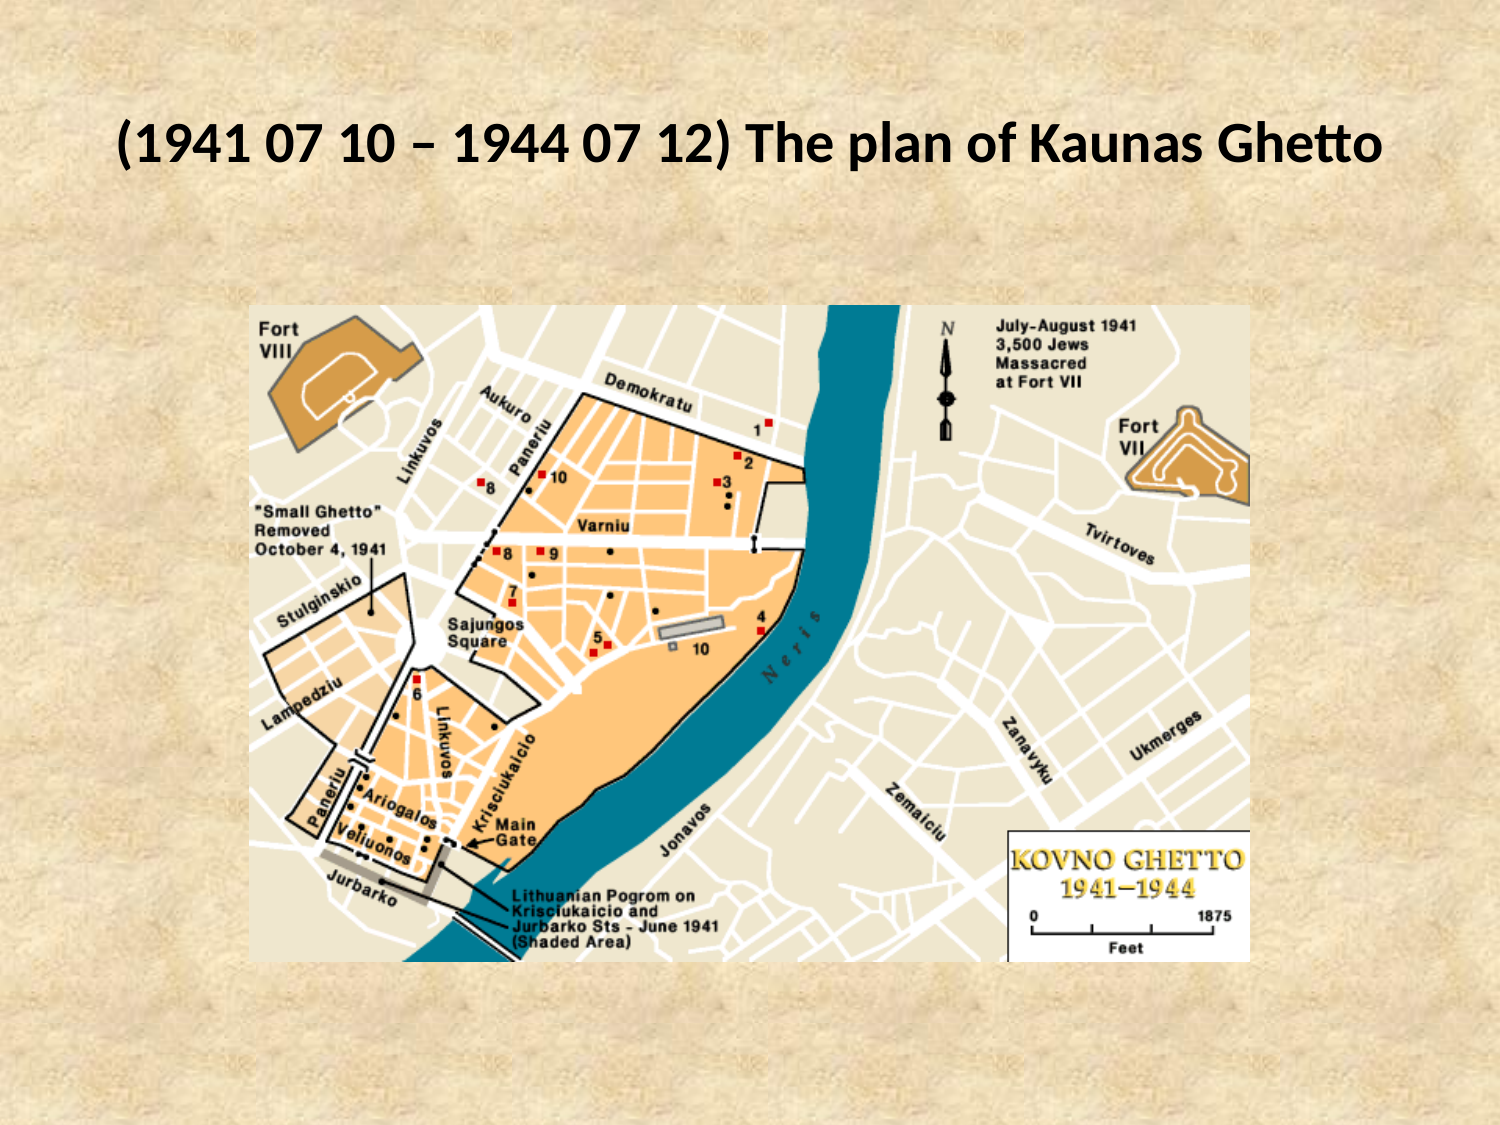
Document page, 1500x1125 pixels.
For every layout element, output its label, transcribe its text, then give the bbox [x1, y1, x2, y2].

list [249, 305, 1251, 963]
picture [0, 0, 1500, 1125]
title (1941 07 10 – 1944 07 12) The plan of Kaunas Ghetto [75, 45, 1425, 233]
